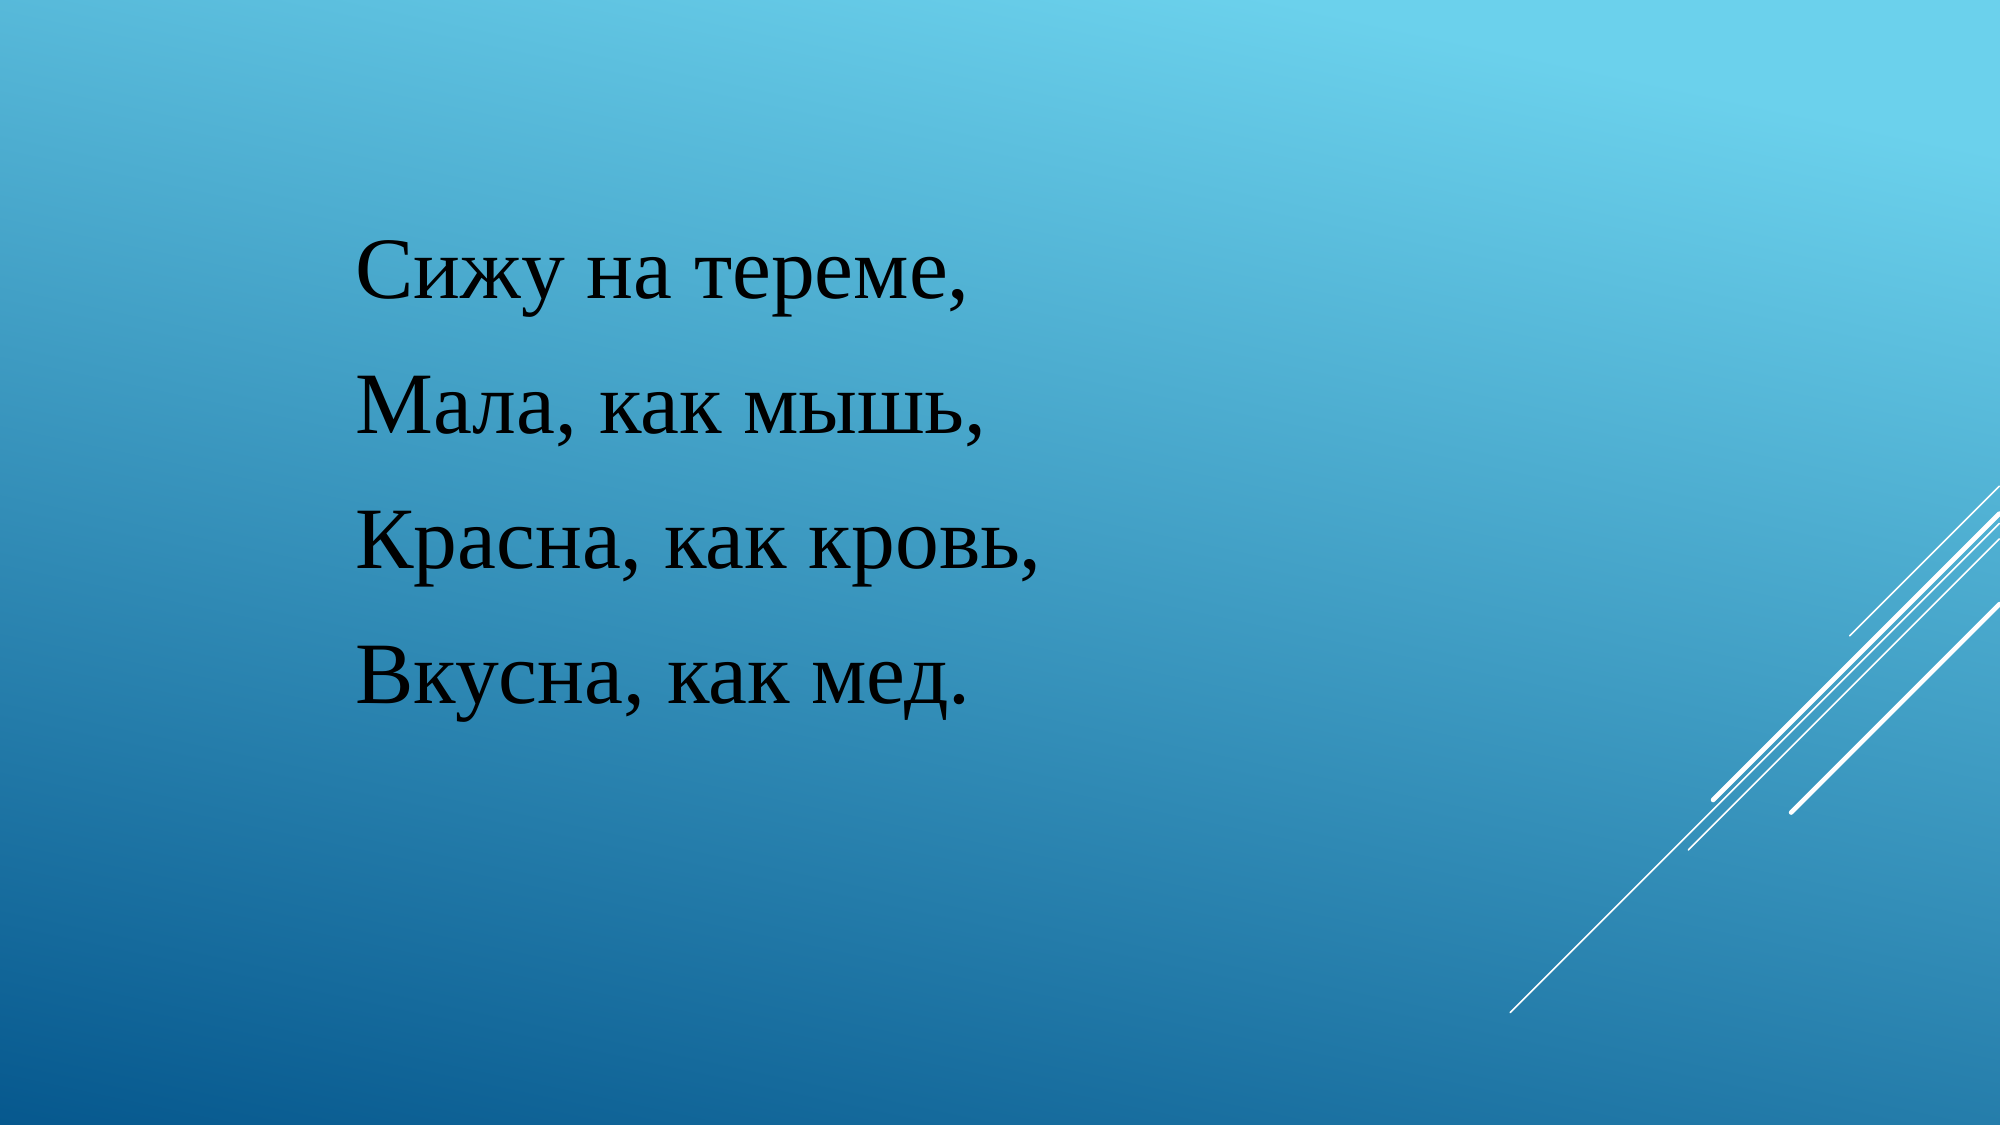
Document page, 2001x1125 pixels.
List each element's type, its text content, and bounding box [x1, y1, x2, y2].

list Сижу на тереме, Мала, как мышь, Красна, как кровь, Вкусна, как мед. [340, 169, 1093, 763]
